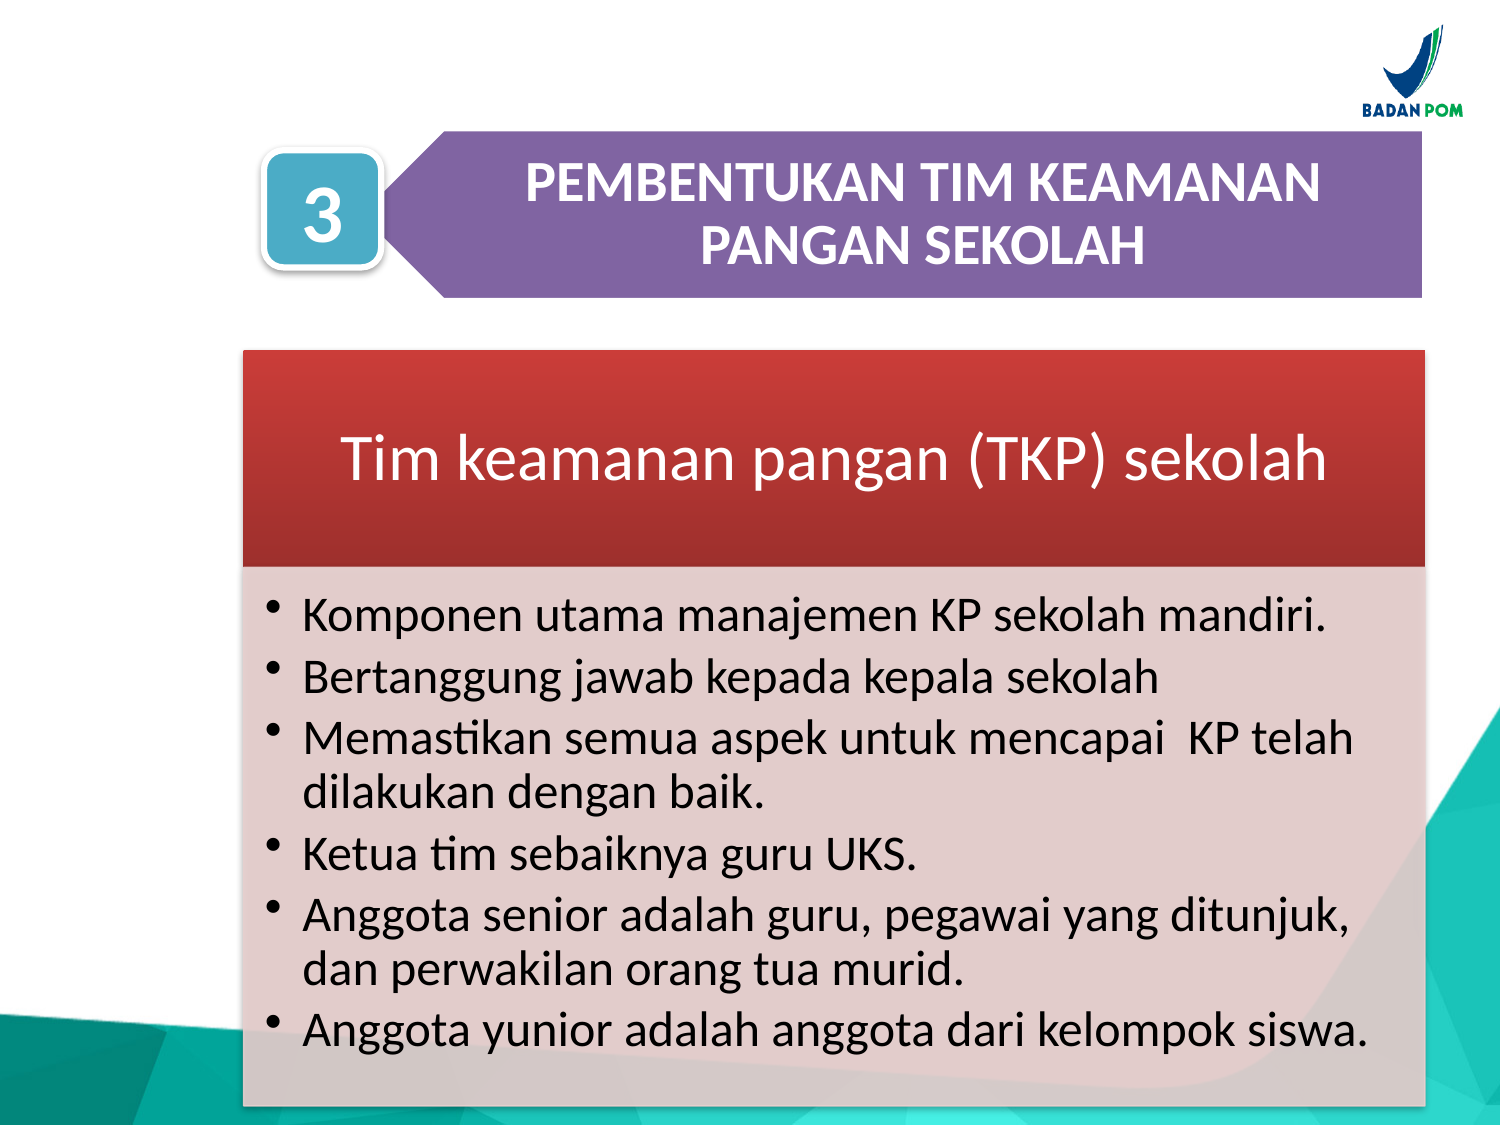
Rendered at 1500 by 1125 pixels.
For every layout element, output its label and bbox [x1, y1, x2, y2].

picture [0, 0, 1500, 1125]
text_box [263, 128, 1425, 301]
text_box [243, 349, 1426, 1107]
